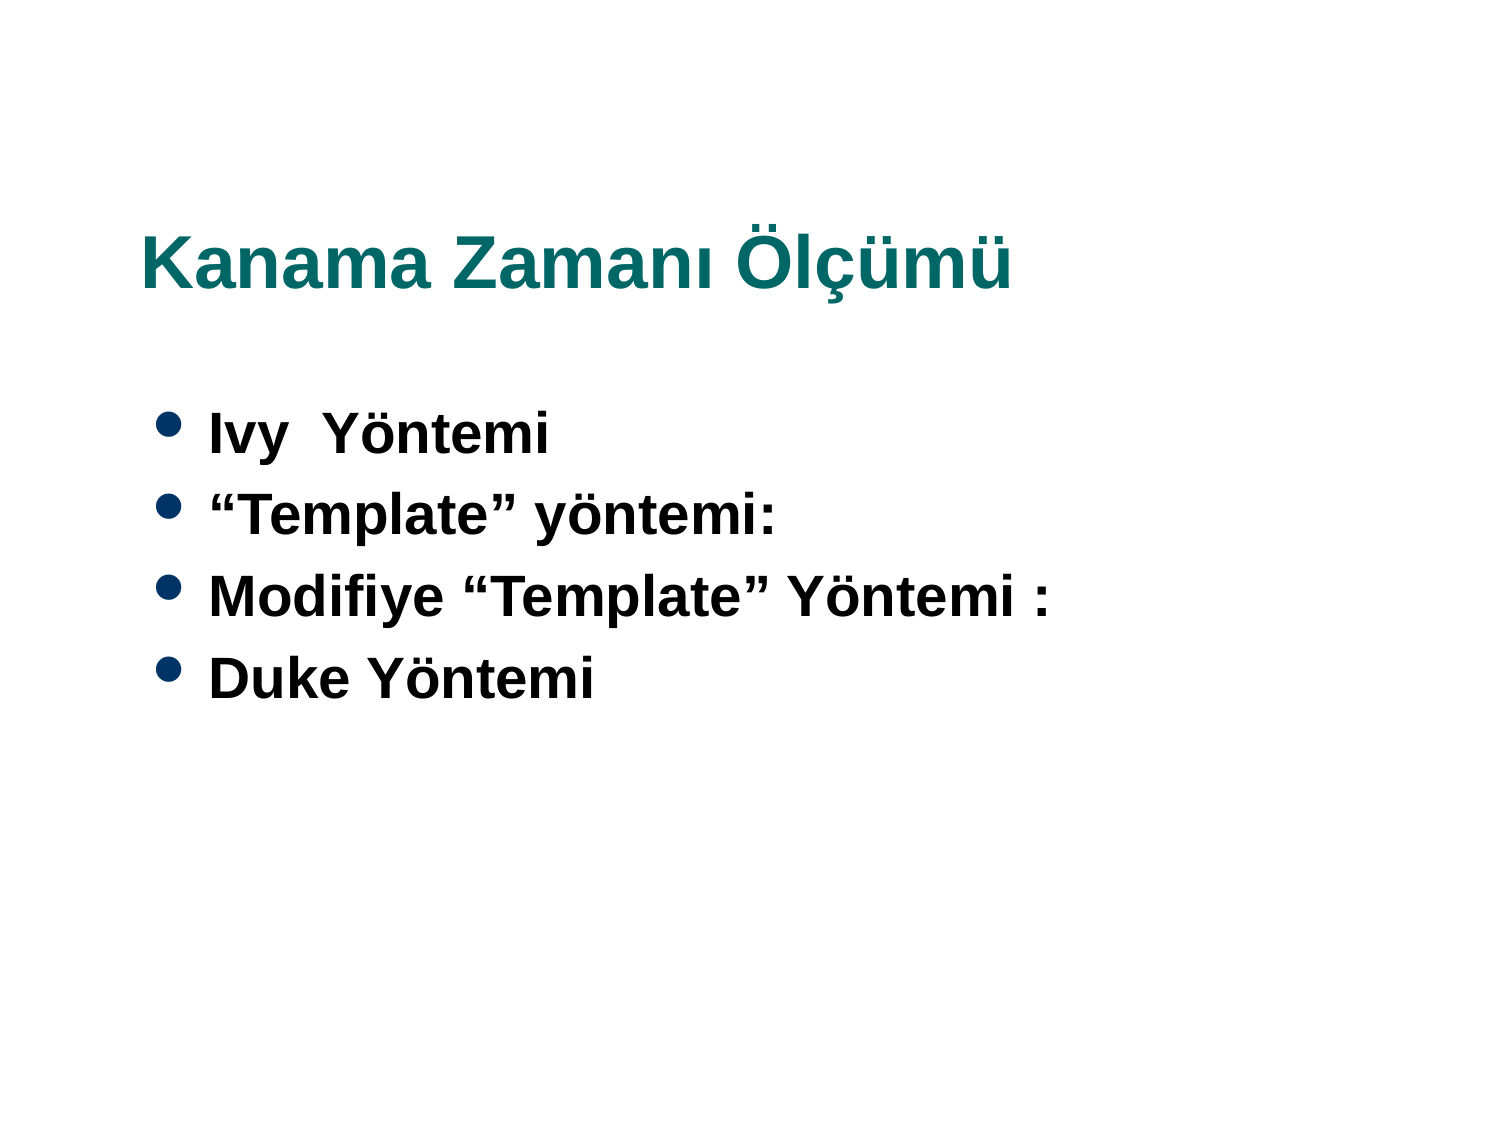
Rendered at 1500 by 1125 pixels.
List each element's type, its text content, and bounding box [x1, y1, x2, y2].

list Ivy Yöntemi “Template” yöntemi: Modifiye “Template” Yöntemi : Duke Yöntemi [137, 387, 1400, 999]
title Kanama Zamanı Ölçümü [124, 124, 1426, 313]
